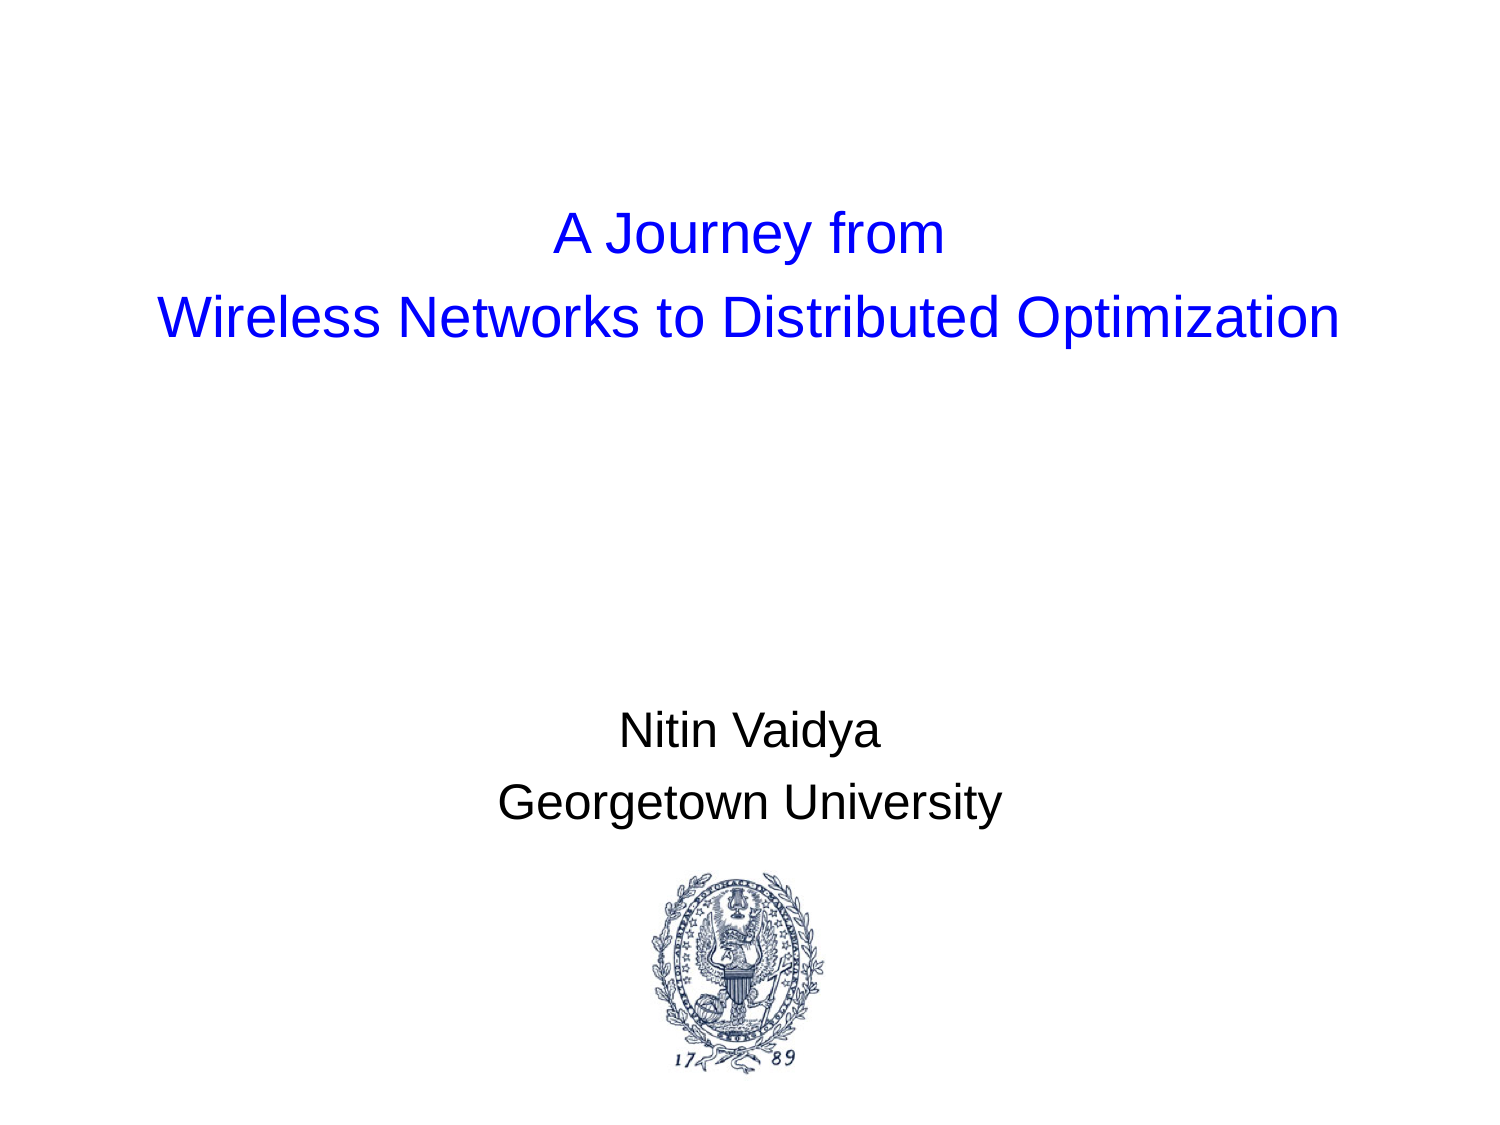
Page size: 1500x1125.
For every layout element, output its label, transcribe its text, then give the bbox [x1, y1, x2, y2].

title A Journey from Wireless Networks to Distributed Optimization Nitin Vaidya Georgetown University [112, 508, 1388, 829]
picture [639, 860, 1321, 1085]
